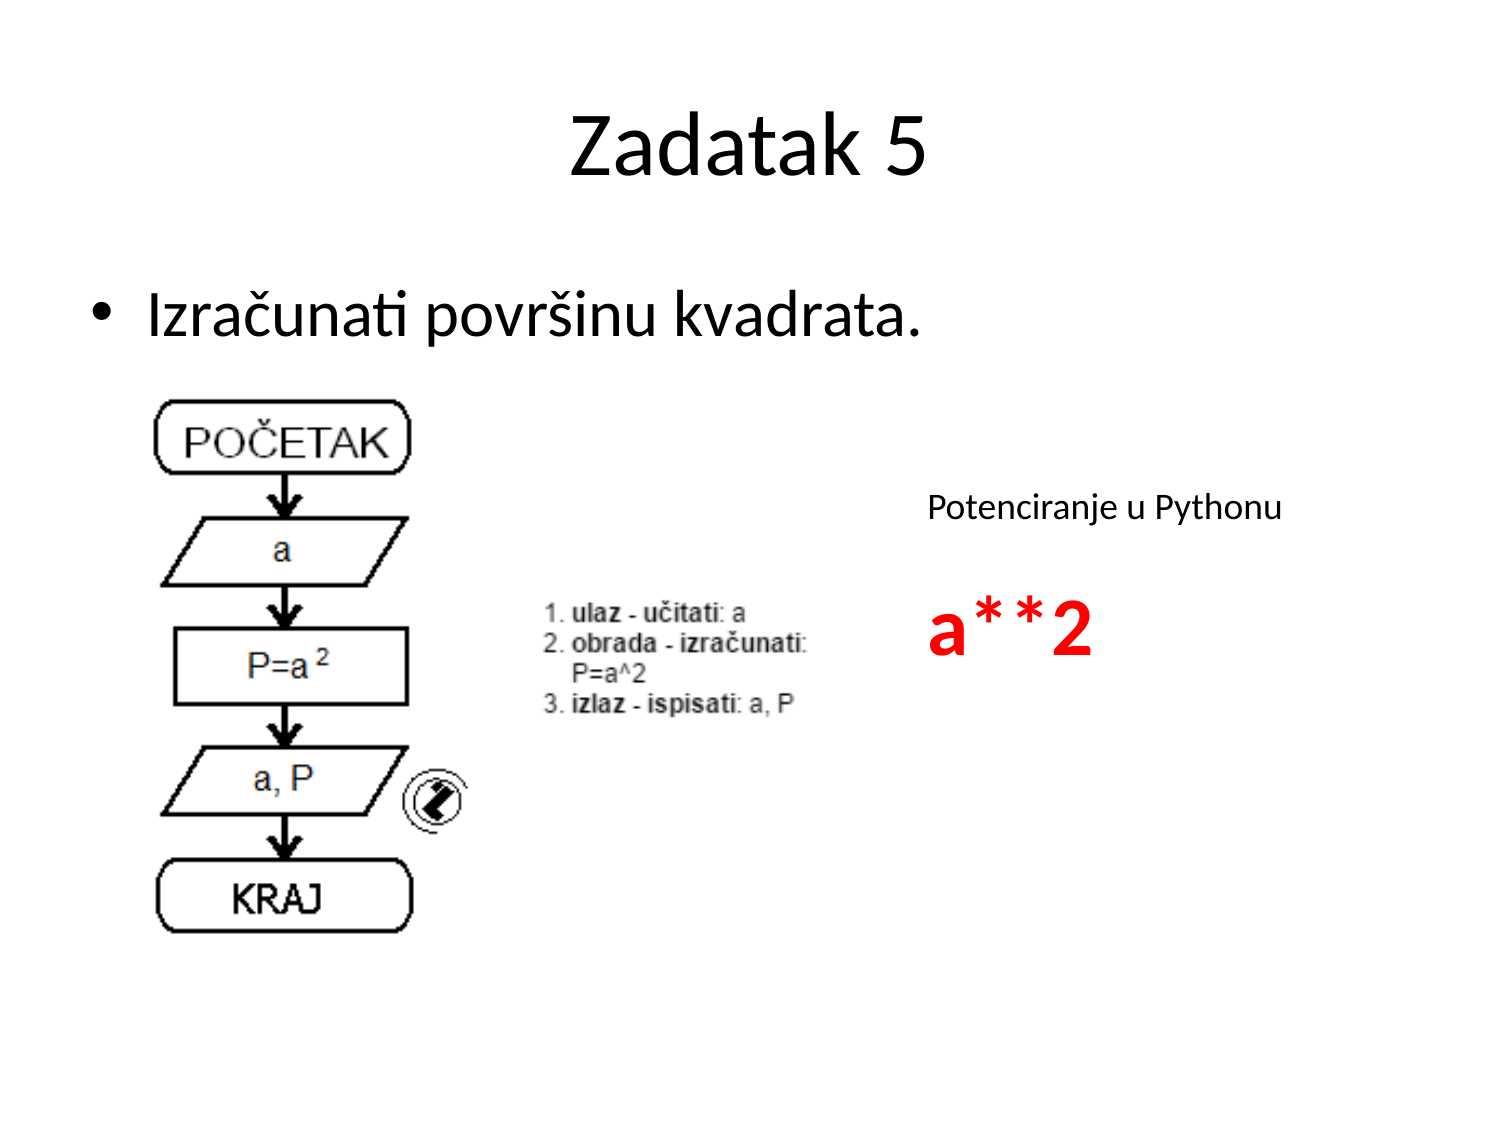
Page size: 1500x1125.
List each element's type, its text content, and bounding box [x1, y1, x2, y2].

title Zadatak 5 [75, 45, 1425, 233]
text_box Potenciranje u Pythonu a**2 [912, 474, 1413, 680]
list Izračunati površinu kvadrata. [75, 262, 1425, 1005]
picture [137, 387, 849, 937]
